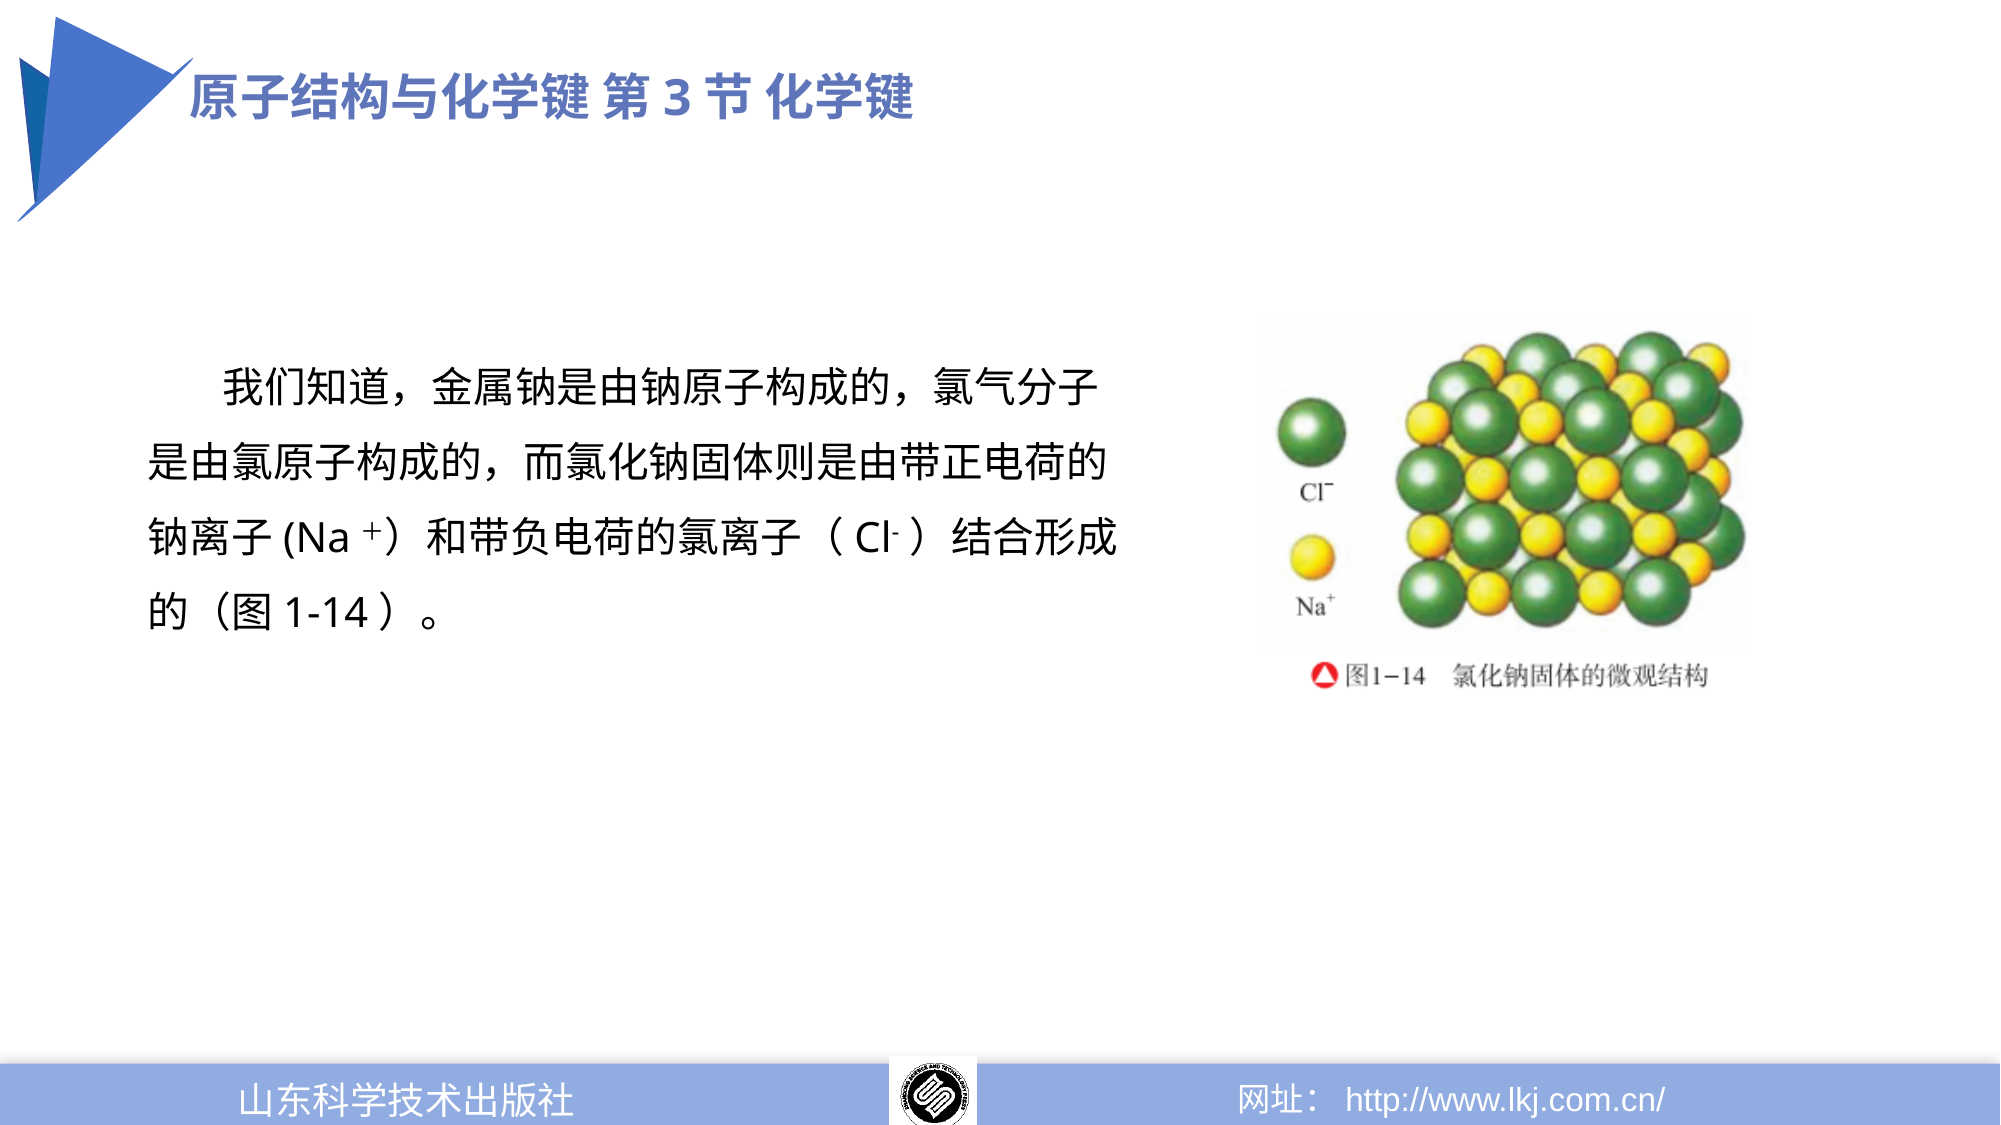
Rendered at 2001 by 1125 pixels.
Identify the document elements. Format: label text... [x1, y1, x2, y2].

text_box 原子结构与化学键 第3节 化学键 [226, 58, 1257, 134]
text_box [0, 1062, 889, 1125]
text_box [978, 1062, 2000, 1125]
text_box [0, 29, 226, 182]
picture [1222, 291, 1752, 702]
text_box 我们知道，金属钠是由钠原子构成的，氯气分子是由氯原子构成的，而氯化钠固体则是由带正电荷的钠离子(Na＋）和带负电荷的氯离子（Cl-）结合形成的（图1-14）。 [133, 328, 1153, 665]
picture [889, 1055, 978, 1125]
text_box 山东科学技术出版社 [222, 1069, 889, 1125]
text_box 网址：http://www.lkj.com.cn/ [1222, 1070, 1890, 1125]
